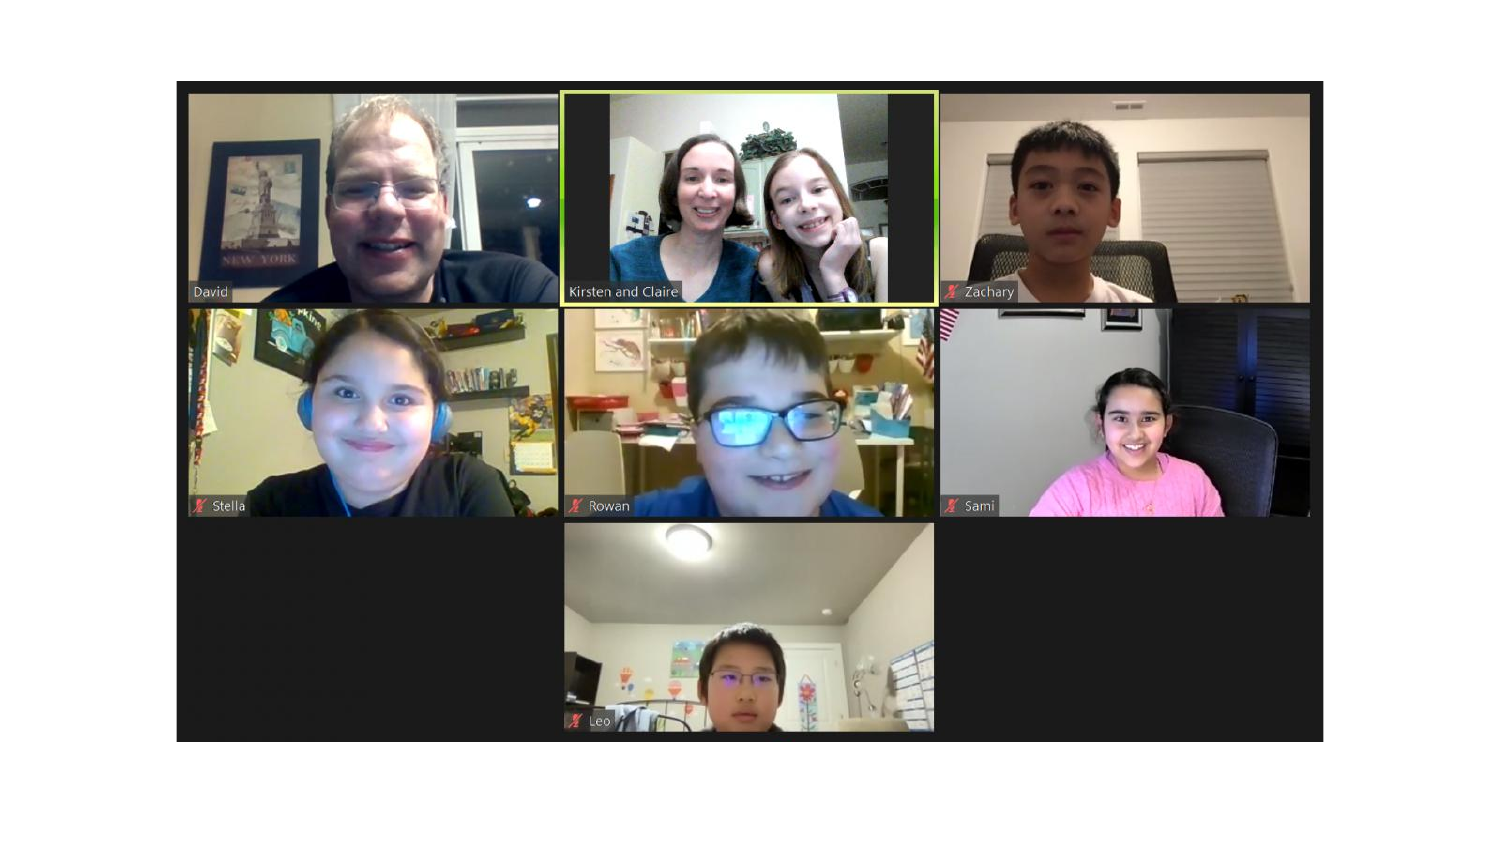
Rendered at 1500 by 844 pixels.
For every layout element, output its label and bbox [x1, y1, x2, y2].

picture [176, 80, 1324, 742]
